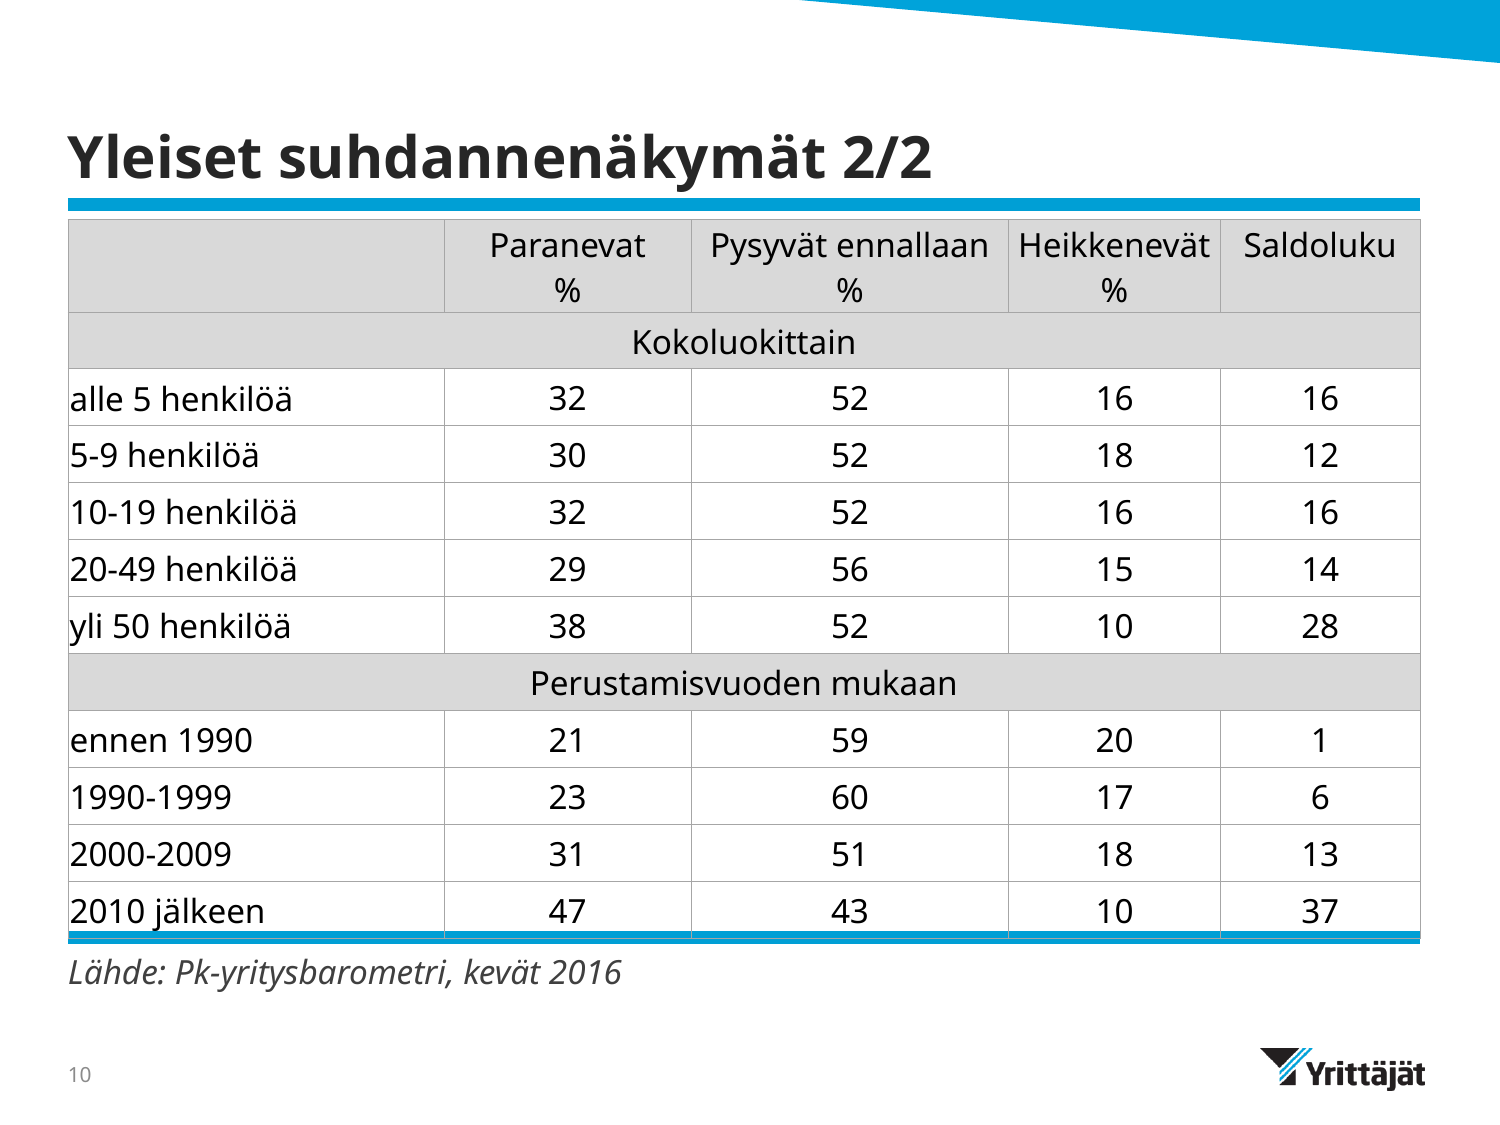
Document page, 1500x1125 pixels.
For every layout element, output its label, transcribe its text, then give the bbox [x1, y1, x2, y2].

table_cell 18 [1009, 825, 1220, 881]
table_cell 17 [1009, 768, 1220, 824]
table_cell 52 [692, 597, 1008, 653]
table_header Paranevat % [445, 220, 691, 312]
table_cell 32 [445, 483, 691, 539]
table_cell 38 [445, 597, 691, 653]
table_cell 6 [1221, 768, 1420, 824]
table_cell 14 [1221, 540, 1420, 596]
table_cell ennen 1990 [69, 711, 444, 767]
table_cell 47 [445, 882, 691, 938]
table_cell 2000-2009 [69, 825, 444, 881]
table_cell 16 [1221, 483, 1420, 539]
table_cell 51 [692, 825, 1008, 881]
table_cell 30 [445, 426, 691, 482]
table_cell 32 [445, 369, 691, 425]
table_cell Kokoluokittain [69, 313, 1420, 368]
table_cell 20 [1009, 711, 1220, 767]
table_header Heikkenevät % [1009, 220, 1220, 312]
table_cell 43 [692, 882, 1008, 938]
table_cell 13 [1221, 825, 1420, 881]
slide_number 10 [67, 1045, 139, 1106]
table_cell 16 [1009, 483, 1220, 539]
picture [1289, 1053, 1303, 1067]
table_cell 37 [1221, 882, 1420, 938]
table_cell 10 [1009, 882, 1220, 938]
table_cell 28 [1221, 597, 1420, 653]
picture [1260, 1048, 1425, 1091]
table_header Saldoluku [1221, 220, 1420, 312]
table_cell 2010 jälkeen [69, 882, 444, 938]
table_cell 52 [692, 426, 1008, 482]
table_cell 16 [1221, 369, 1420, 425]
table_cell Perustamisvuoden mukaan [69, 654, 1420, 710]
table_cell 5-9 henkilöä [69, 426, 444, 482]
table_cell yli 50 henkilöä [69, 597, 444, 653]
title Yleiset suhdannenäkymät 2/2 [67, 48, 1418, 191]
table_cell 52 [692, 483, 1008, 539]
table_cell 31 [445, 825, 691, 881]
table_cell 29 [445, 540, 691, 596]
table_cell 12 [1221, 426, 1420, 482]
table_header [69, 220, 444, 312]
table_cell 23 [445, 768, 691, 824]
table_cell 60 [692, 768, 1008, 824]
table_cell 59 [692, 711, 1008, 767]
table_cell 1990-1999 [69, 768, 444, 824]
table_header Pysyvät ennallaan % [692, 220, 1008, 312]
table_cell 56 [692, 540, 1008, 596]
list Lähde: Pk-yritysbarometri, kevät 2016 [67, 943, 1421, 1009]
table_cell alle 5 henkilöä [69, 369, 444, 425]
table_cell 15 [1009, 540, 1220, 596]
table_cell 16 [1009, 369, 1220, 425]
table_cell 10-19 henkilöä [69, 483, 444, 539]
table_cell 20-49 henkilöä [69, 540, 444, 596]
table_cell 52 [692, 369, 1008, 425]
table_cell 21 [445, 711, 691, 767]
table_cell 18 [1009, 426, 1220, 482]
table_cell 10 [1009, 597, 1220, 653]
table_cell 1 [1221, 711, 1420, 767]
